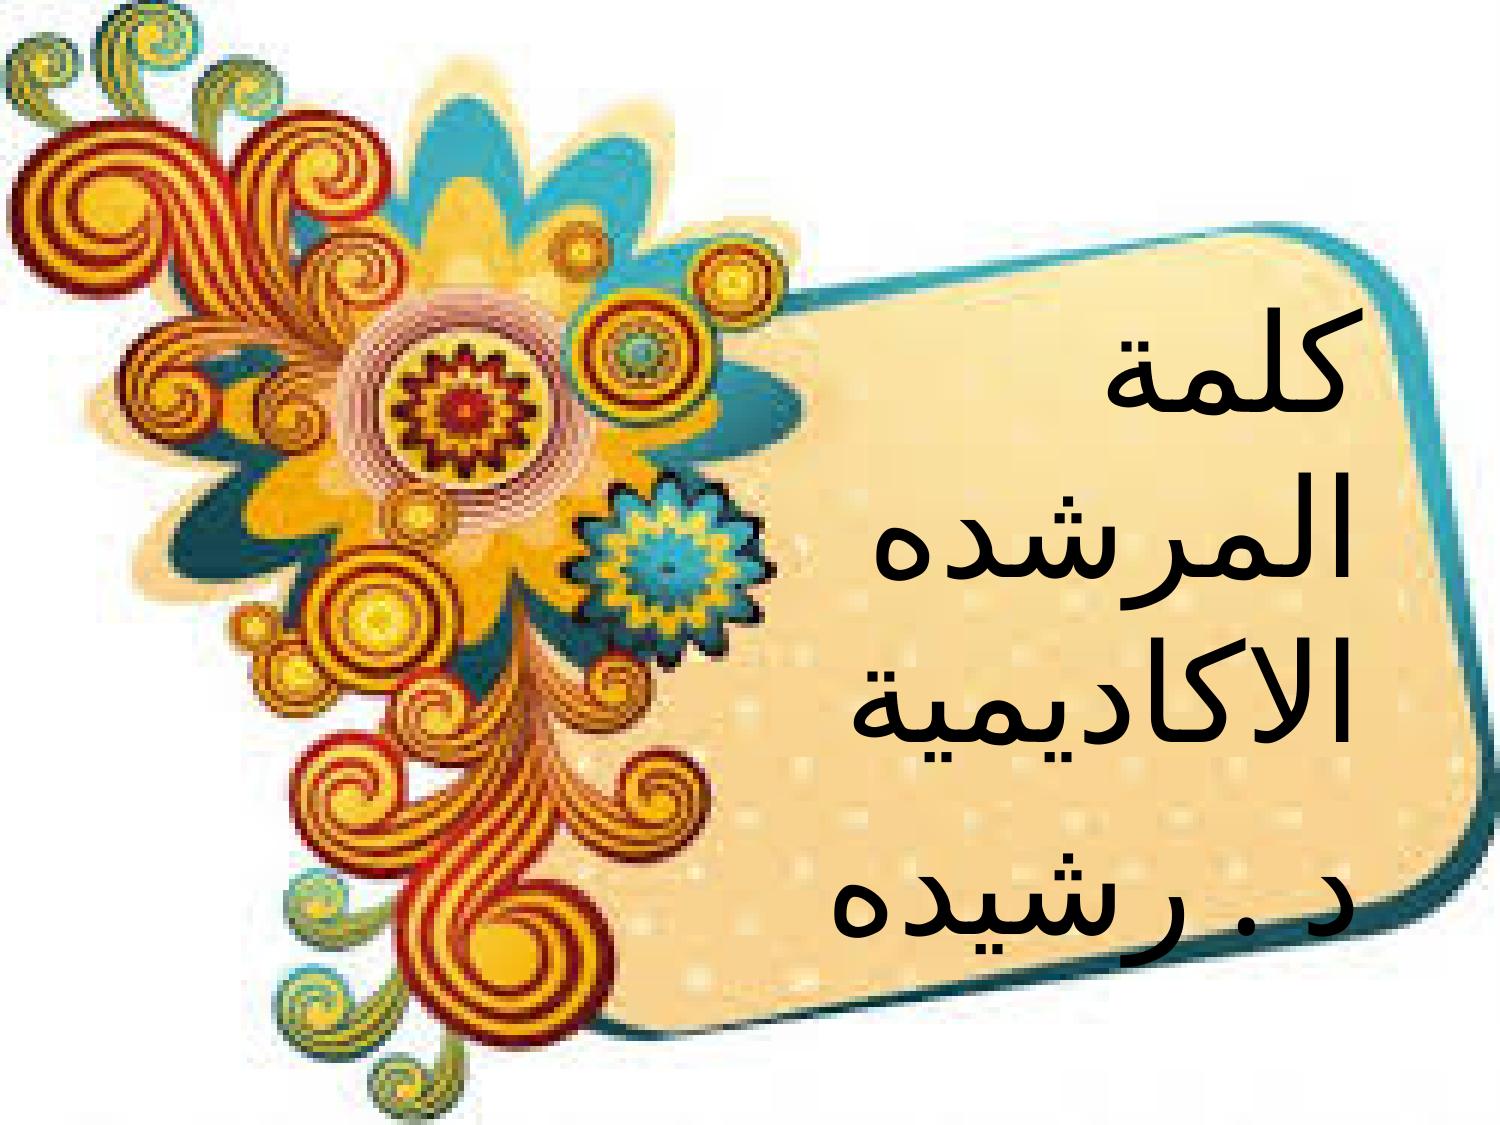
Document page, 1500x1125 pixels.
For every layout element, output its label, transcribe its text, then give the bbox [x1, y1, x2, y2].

picture [0, 0, 1500, 1125]
list كلمة المرشده الاكاديمية د . رشيده [714, 267, 1378, 1010]
